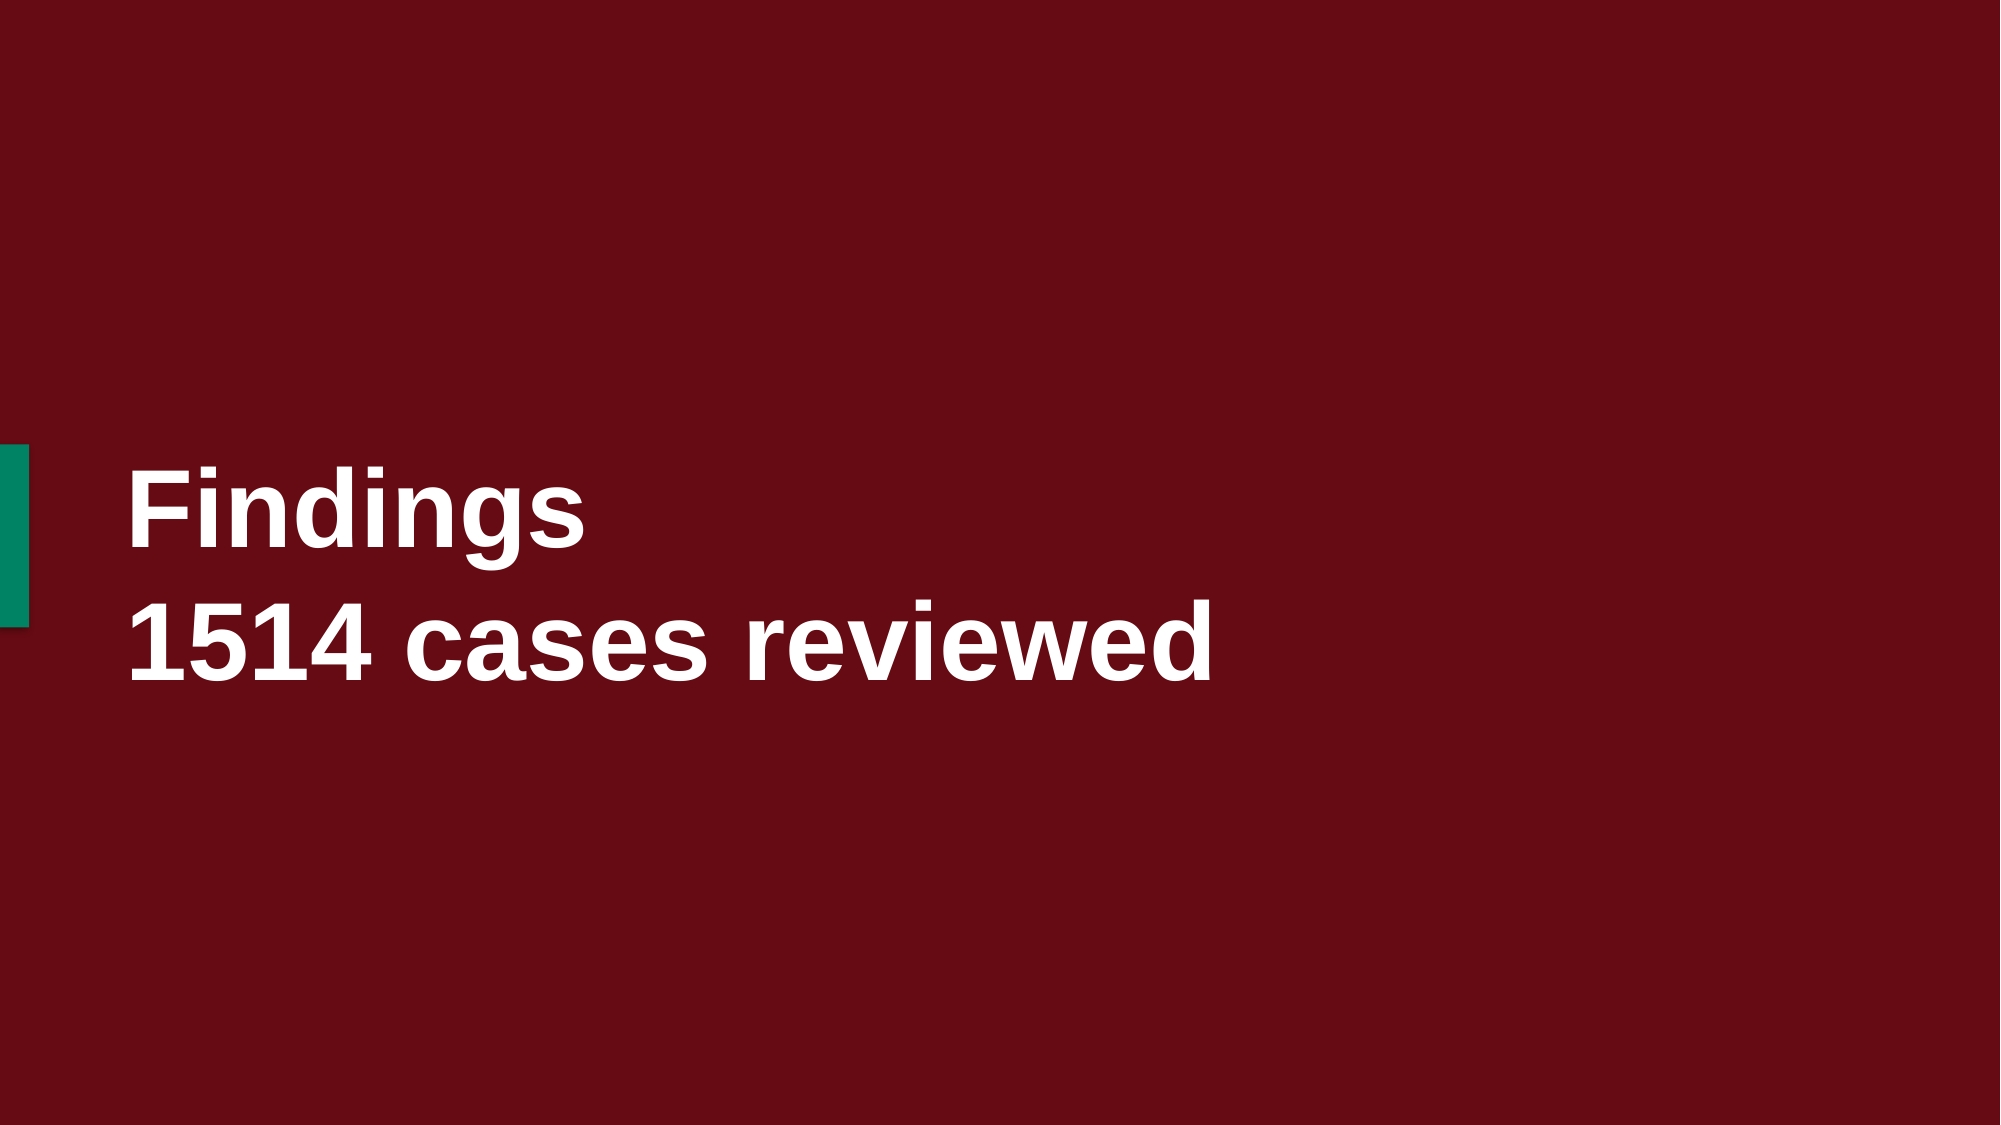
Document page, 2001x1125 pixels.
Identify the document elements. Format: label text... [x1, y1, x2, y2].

title Findings 1514 cases reviewed [110, 497, 1599, 642]
